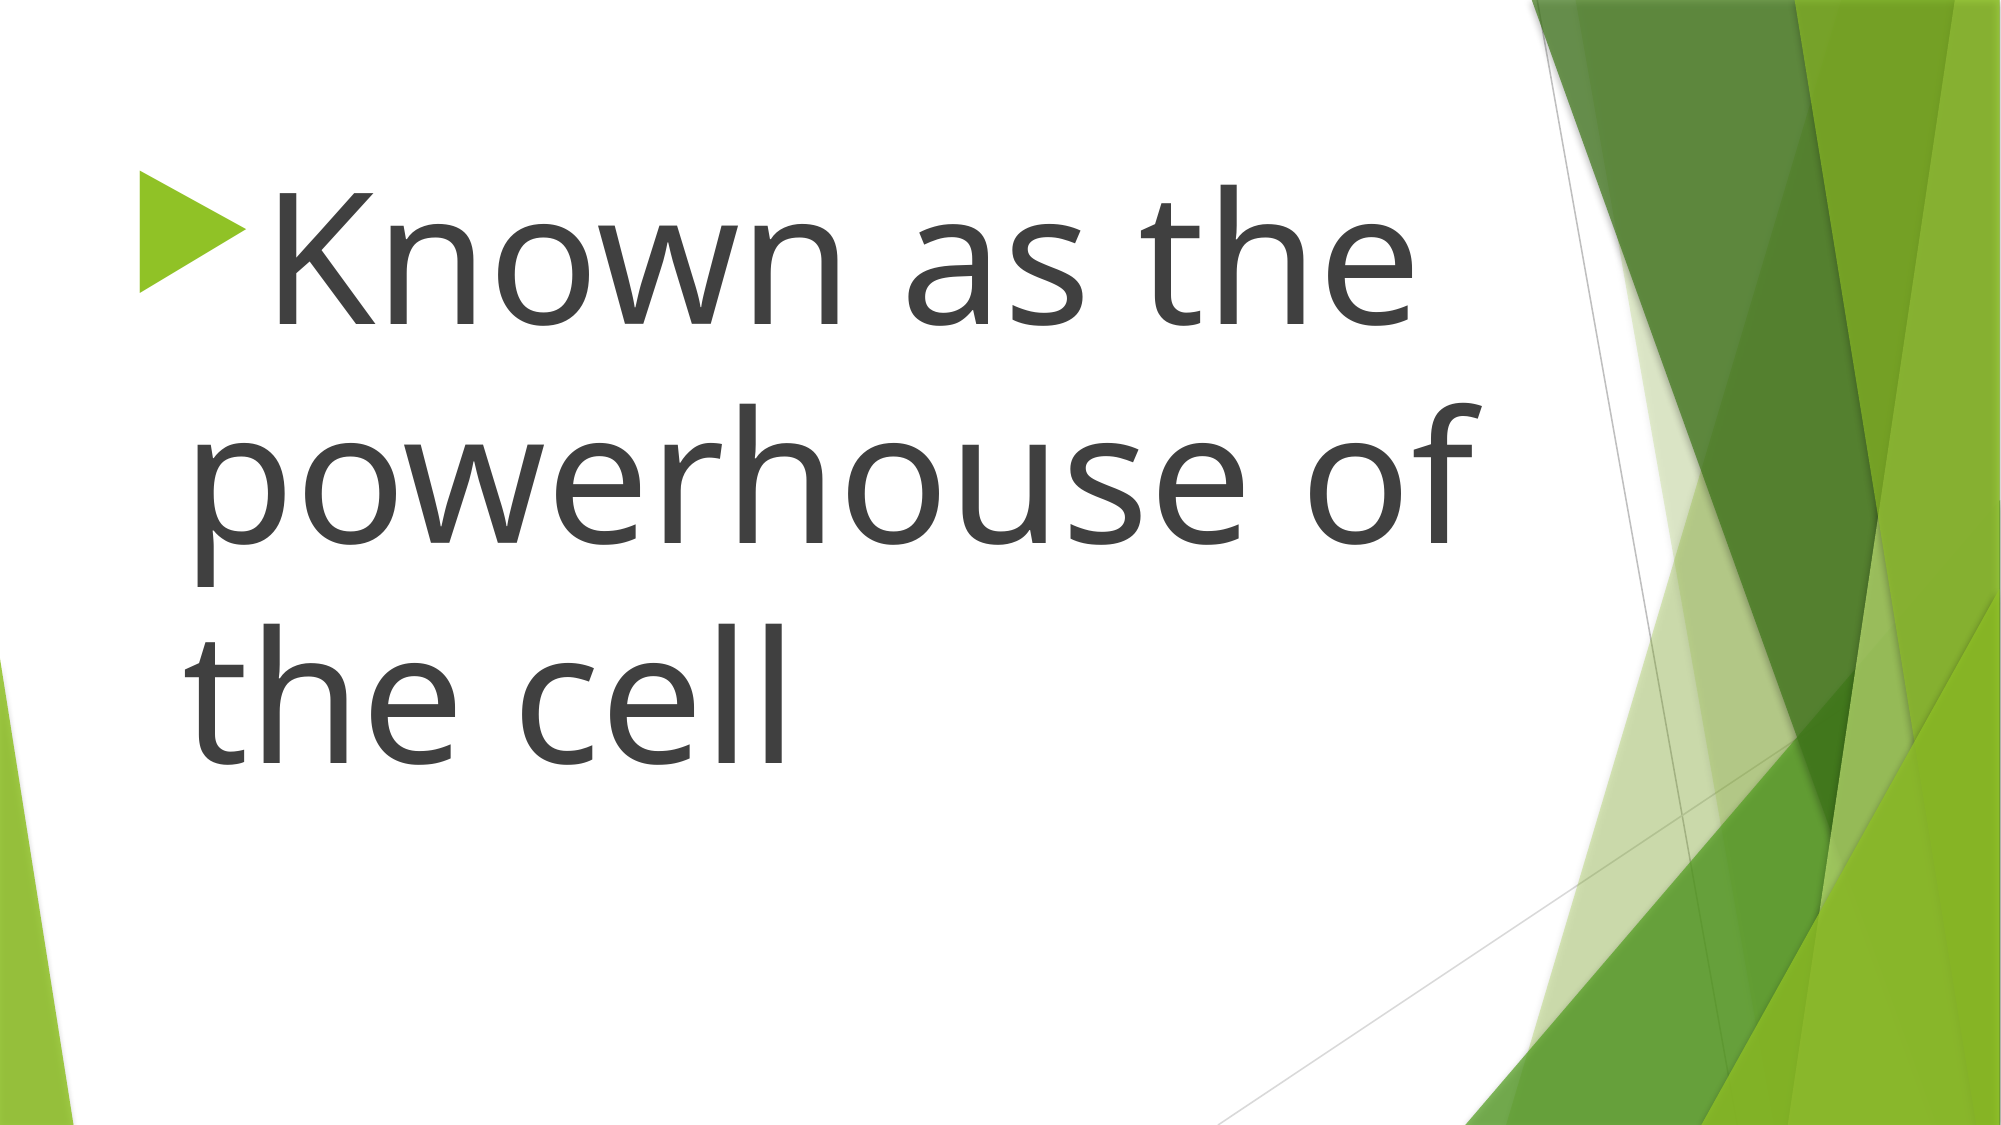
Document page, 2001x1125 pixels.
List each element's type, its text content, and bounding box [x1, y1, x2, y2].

list Known as the powerhouse of the cell [111, 133, 1522, 992]
